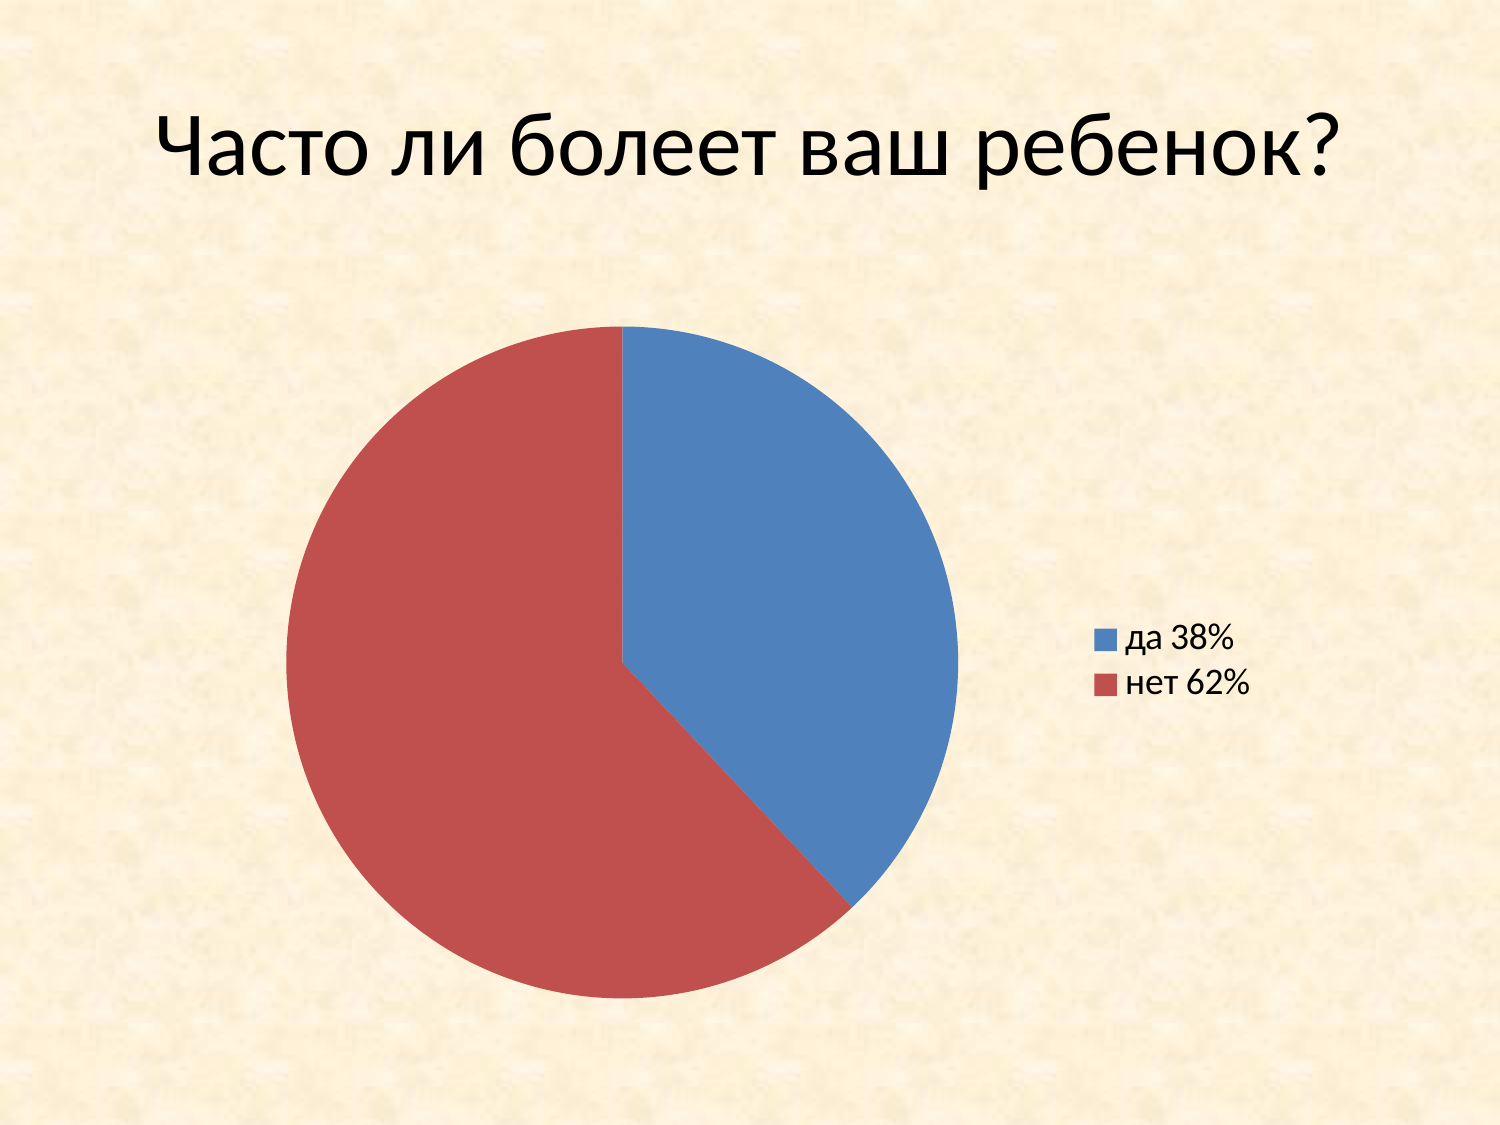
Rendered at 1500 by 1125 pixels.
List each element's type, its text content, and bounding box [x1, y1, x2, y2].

title Часто ли болеет ваш ребенок? [75, 45, 1425, 233]
chart [162, 312, 1276, 1013]
picture [0, 0, 1500, 1125]
